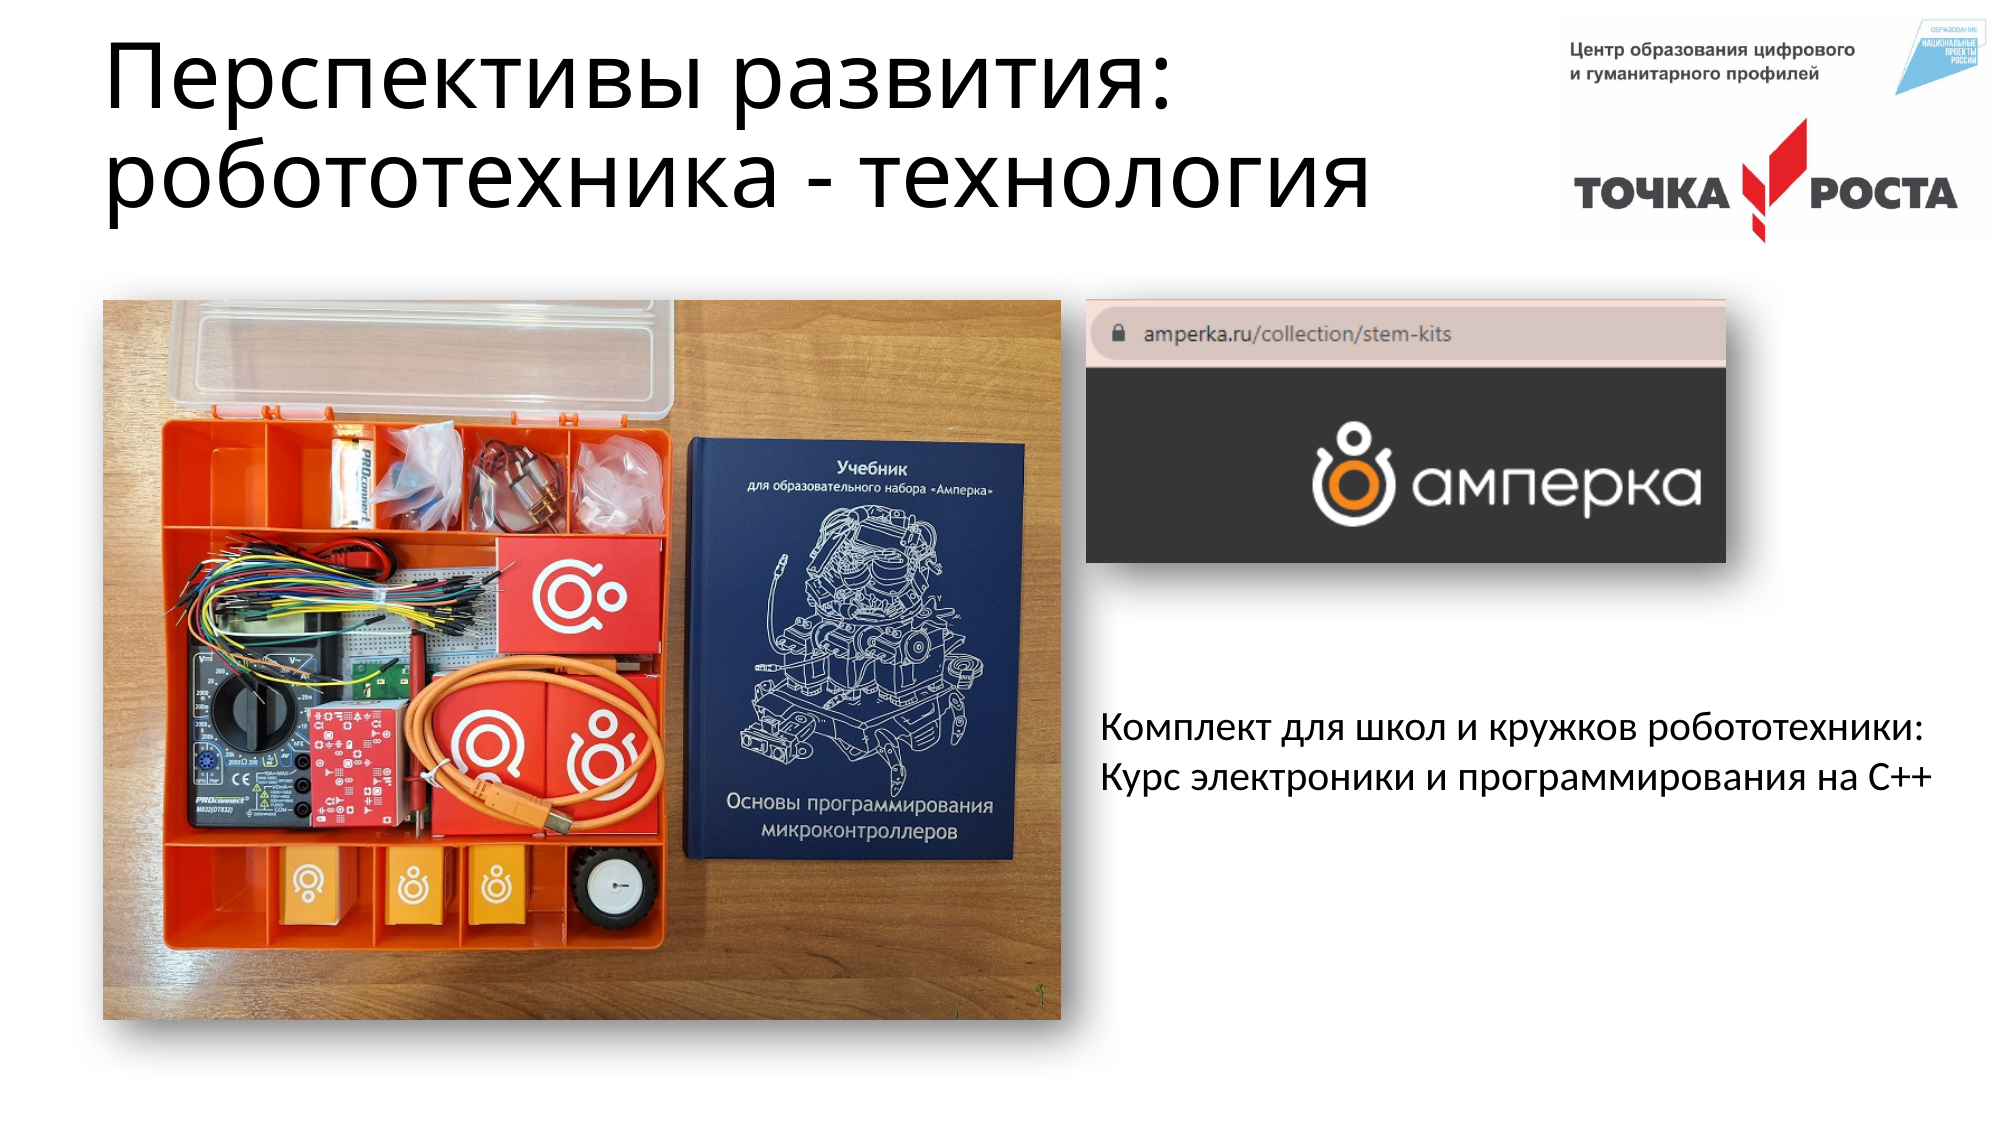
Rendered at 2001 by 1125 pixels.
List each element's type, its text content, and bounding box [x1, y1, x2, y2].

title Перспективы развития: робототехника - технология [87, 12, 1532, 245]
text_box Комплект для школ и кружков робототехники: Курс электроники и программирования на С++ [1085, 691, 1948, 806]
picture [1086, 299, 1726, 563]
picture [1557, 11, 1992, 245]
picture [103, 300, 1061, 1020]
